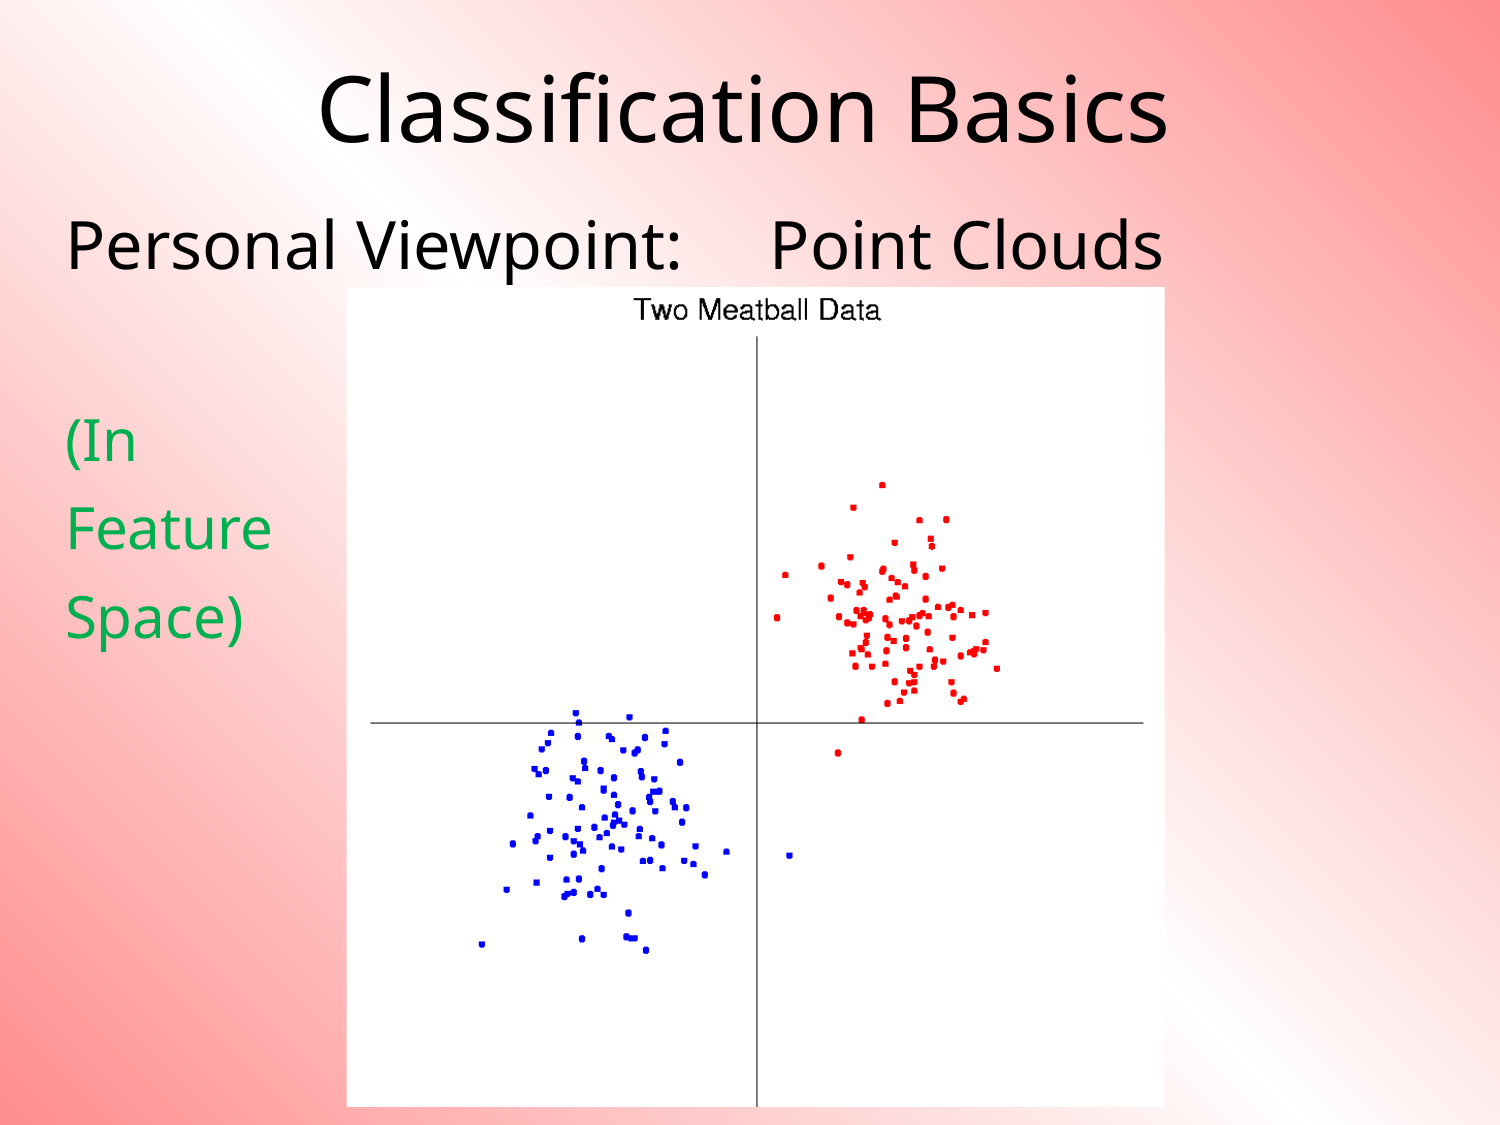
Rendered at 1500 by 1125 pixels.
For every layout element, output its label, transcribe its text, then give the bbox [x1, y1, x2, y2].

title Classification Basics [50, 37, 1438, 175]
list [346, 287, 1165, 1107]
list Personal Viewpoint: Point Clouds (In Feature Space) [50, 187, 1450, 1063]
